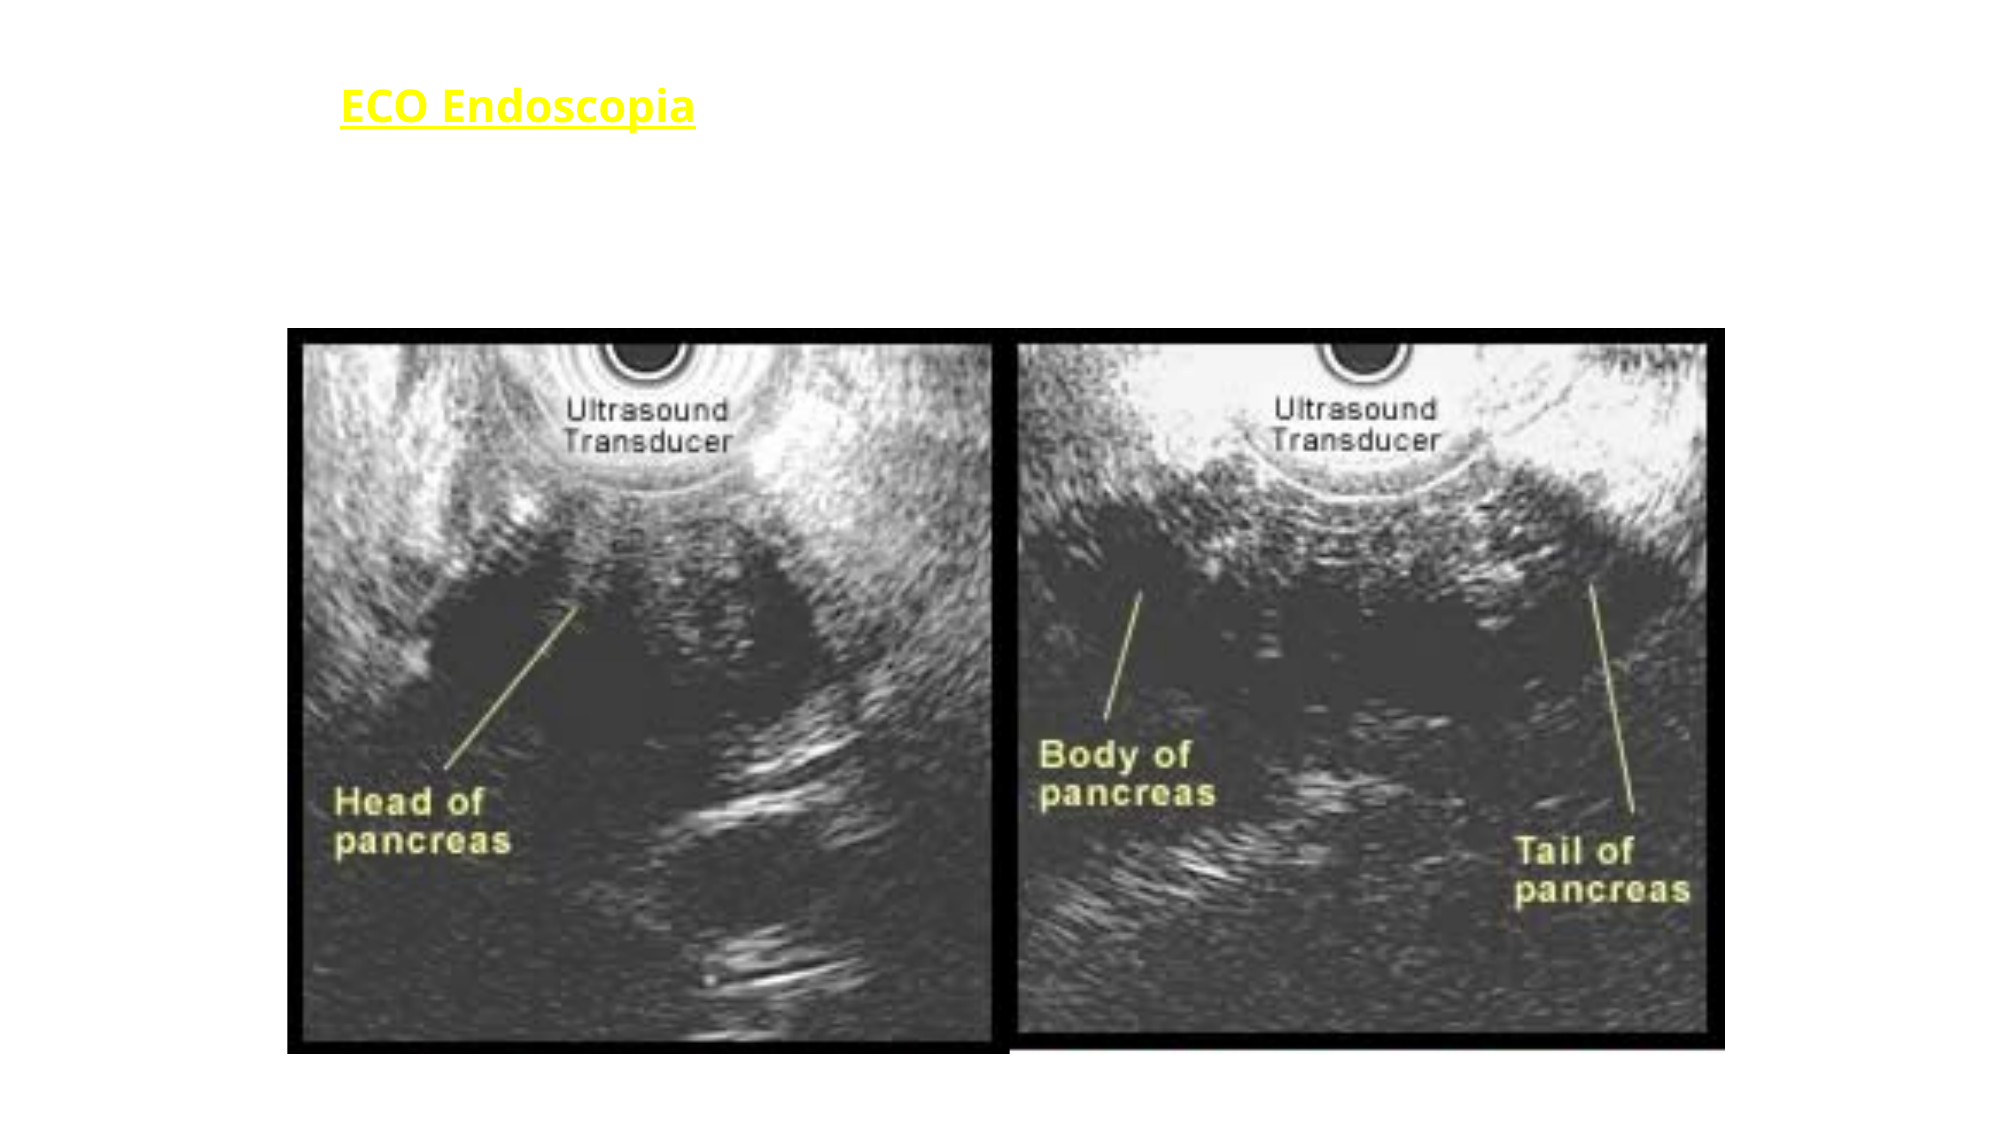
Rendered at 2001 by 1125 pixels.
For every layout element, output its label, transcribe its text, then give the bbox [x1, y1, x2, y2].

picture [287, 328, 1725, 1054]
title ECO Endoscopia Diffusa ipertrofia pancreatica con aspetto ipoecogeno. FNA negativo per cellule neoplastiche [324, 75, 1675, 263]
